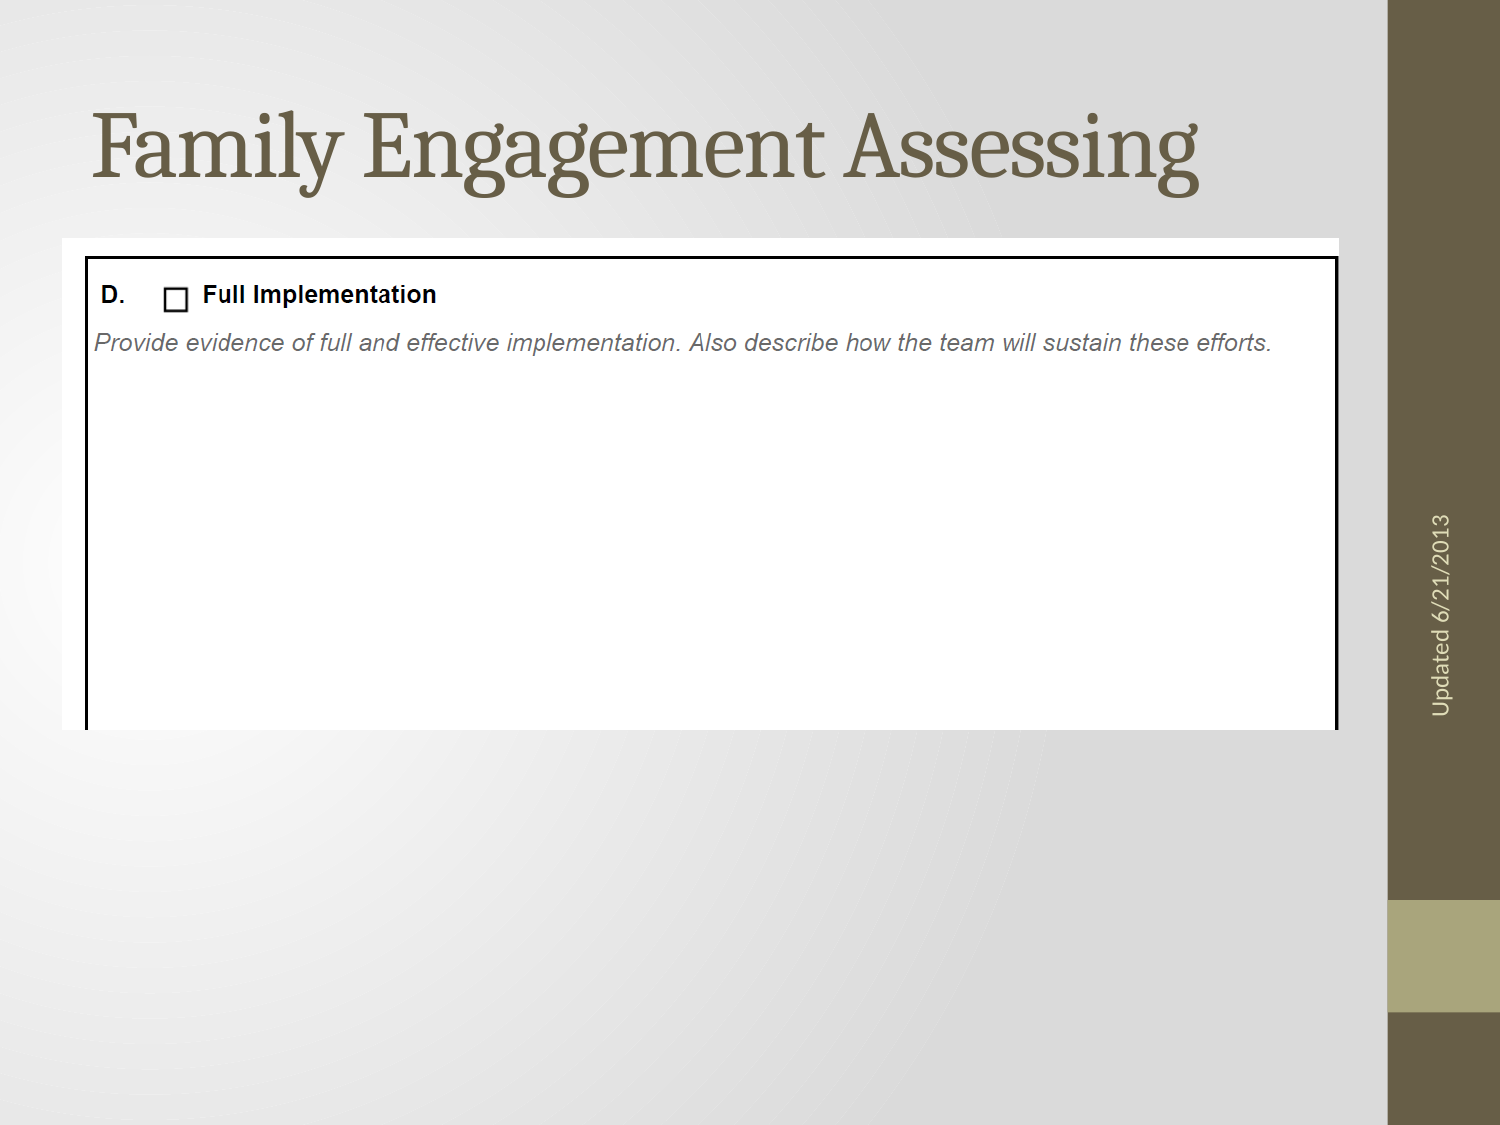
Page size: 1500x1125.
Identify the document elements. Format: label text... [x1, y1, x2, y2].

title Family Engagement Assessing [75, 45, 1325, 231]
picture [61, 237, 1340, 730]
footer Updated 6/21/2013 [1408, 500, 1469, 889]
